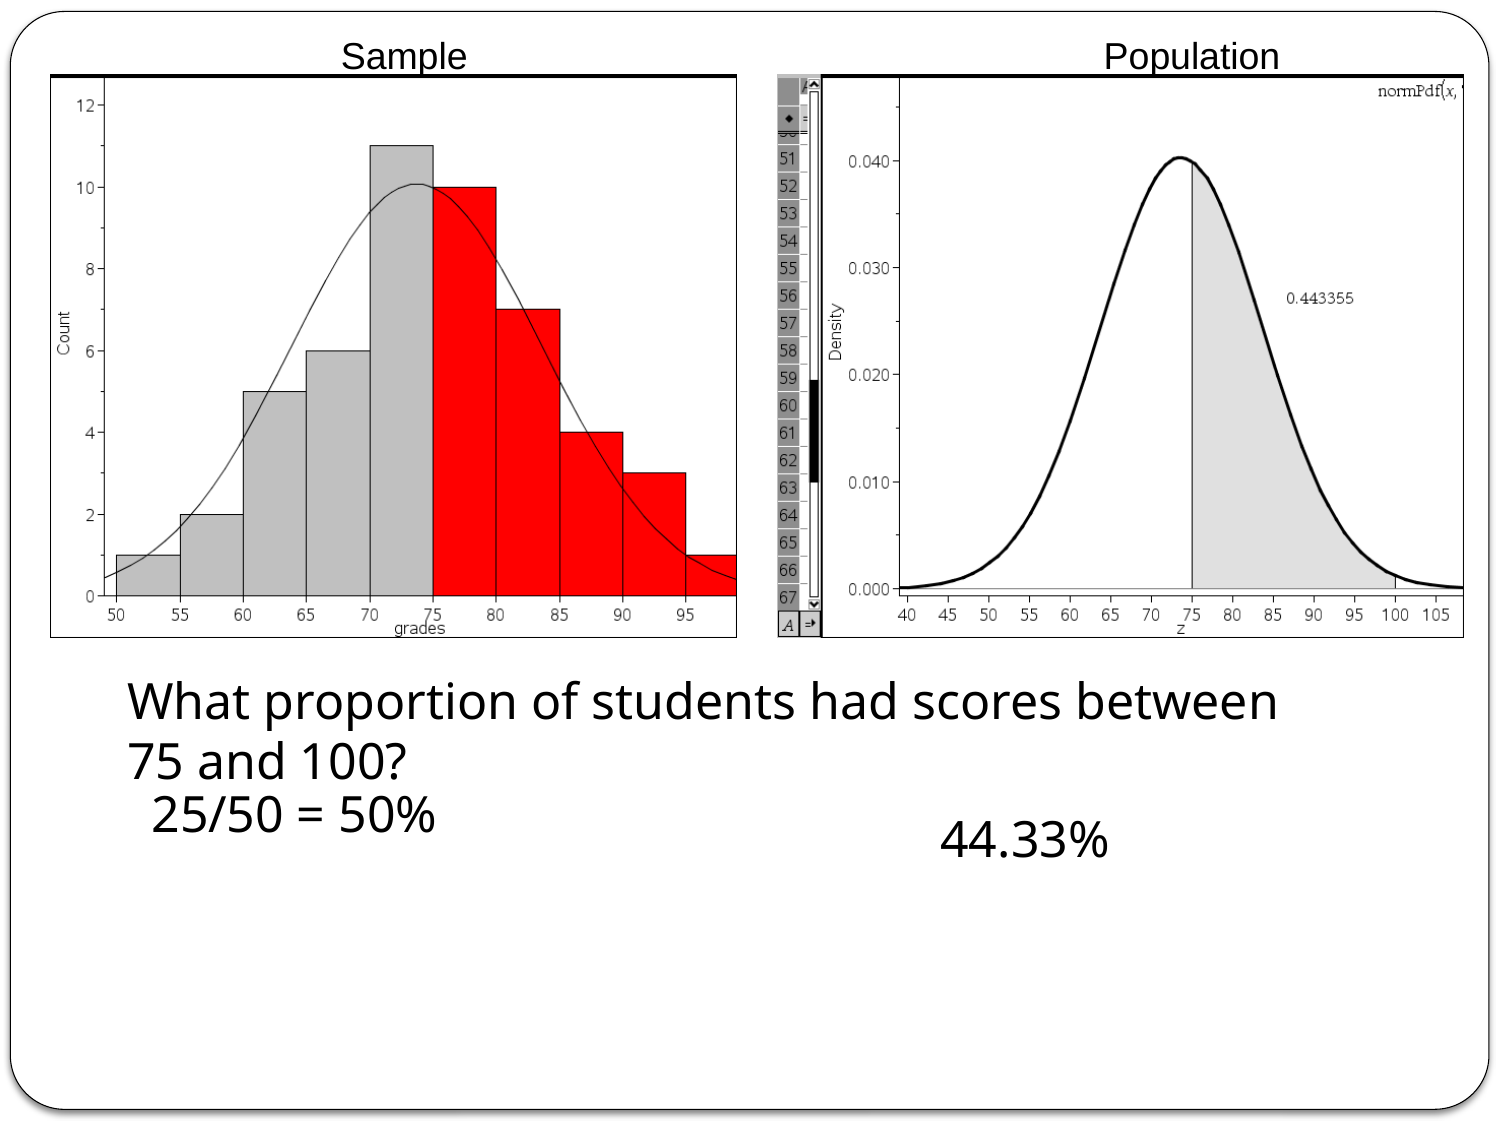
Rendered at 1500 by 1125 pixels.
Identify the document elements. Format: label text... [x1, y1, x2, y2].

text_box What proportion of students had scores between 75 and 100? [112, 662, 1300, 798]
picture [777, 74, 1465, 638]
text_box 44.33% [925, 799, 1125, 875]
text_box Population [1088, 24, 1296, 73]
text_box Sample [325, 24, 483, 73]
text_box 25/50 = 50% [136, 774, 452, 850]
picture [49, 74, 737, 638]
